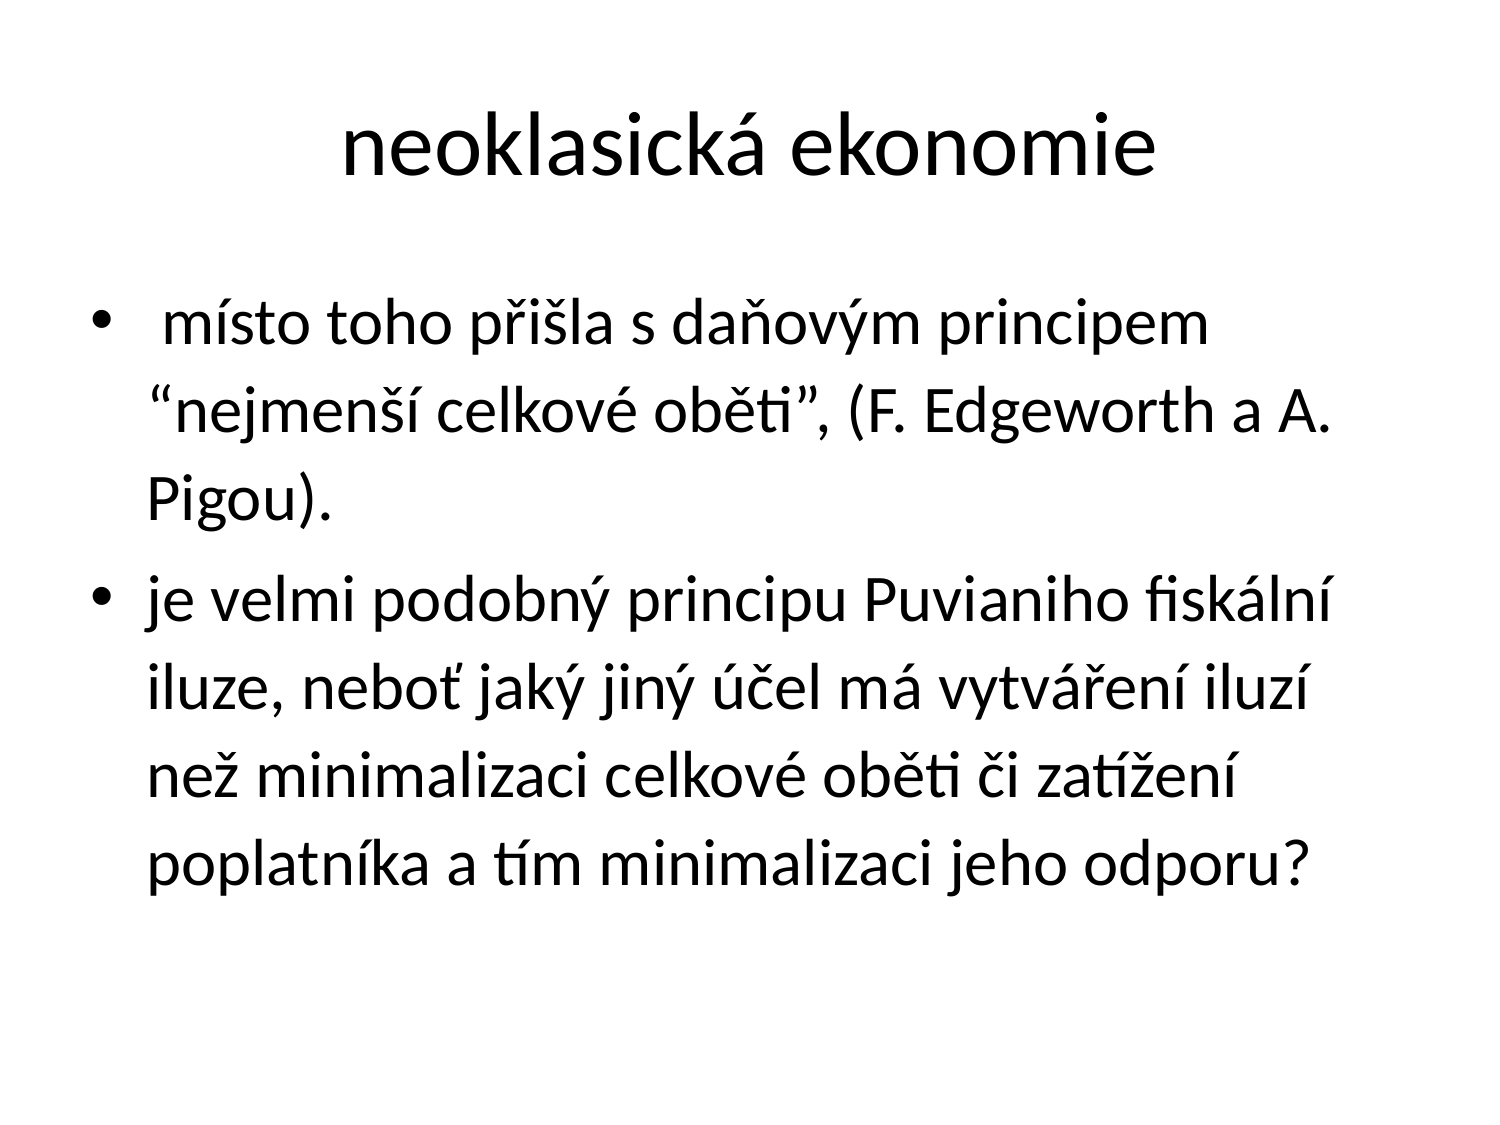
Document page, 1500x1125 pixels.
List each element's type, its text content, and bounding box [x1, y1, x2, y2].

list místo toho přišla s daňovým principem “nejmenší celkové oběti”, (F. Edgeworth a A. Pigou). je velmi podobný principu Puvianiho fiskální iluze, neboť jaký jiný účel má vytváření iluzí než minimalizaci celkové oběti či zatížení poplatníka a tím minimalizaci jeho odporu? [75, 262, 1425, 1005]
title neoklasická ekonomie [75, 45, 1425, 233]
